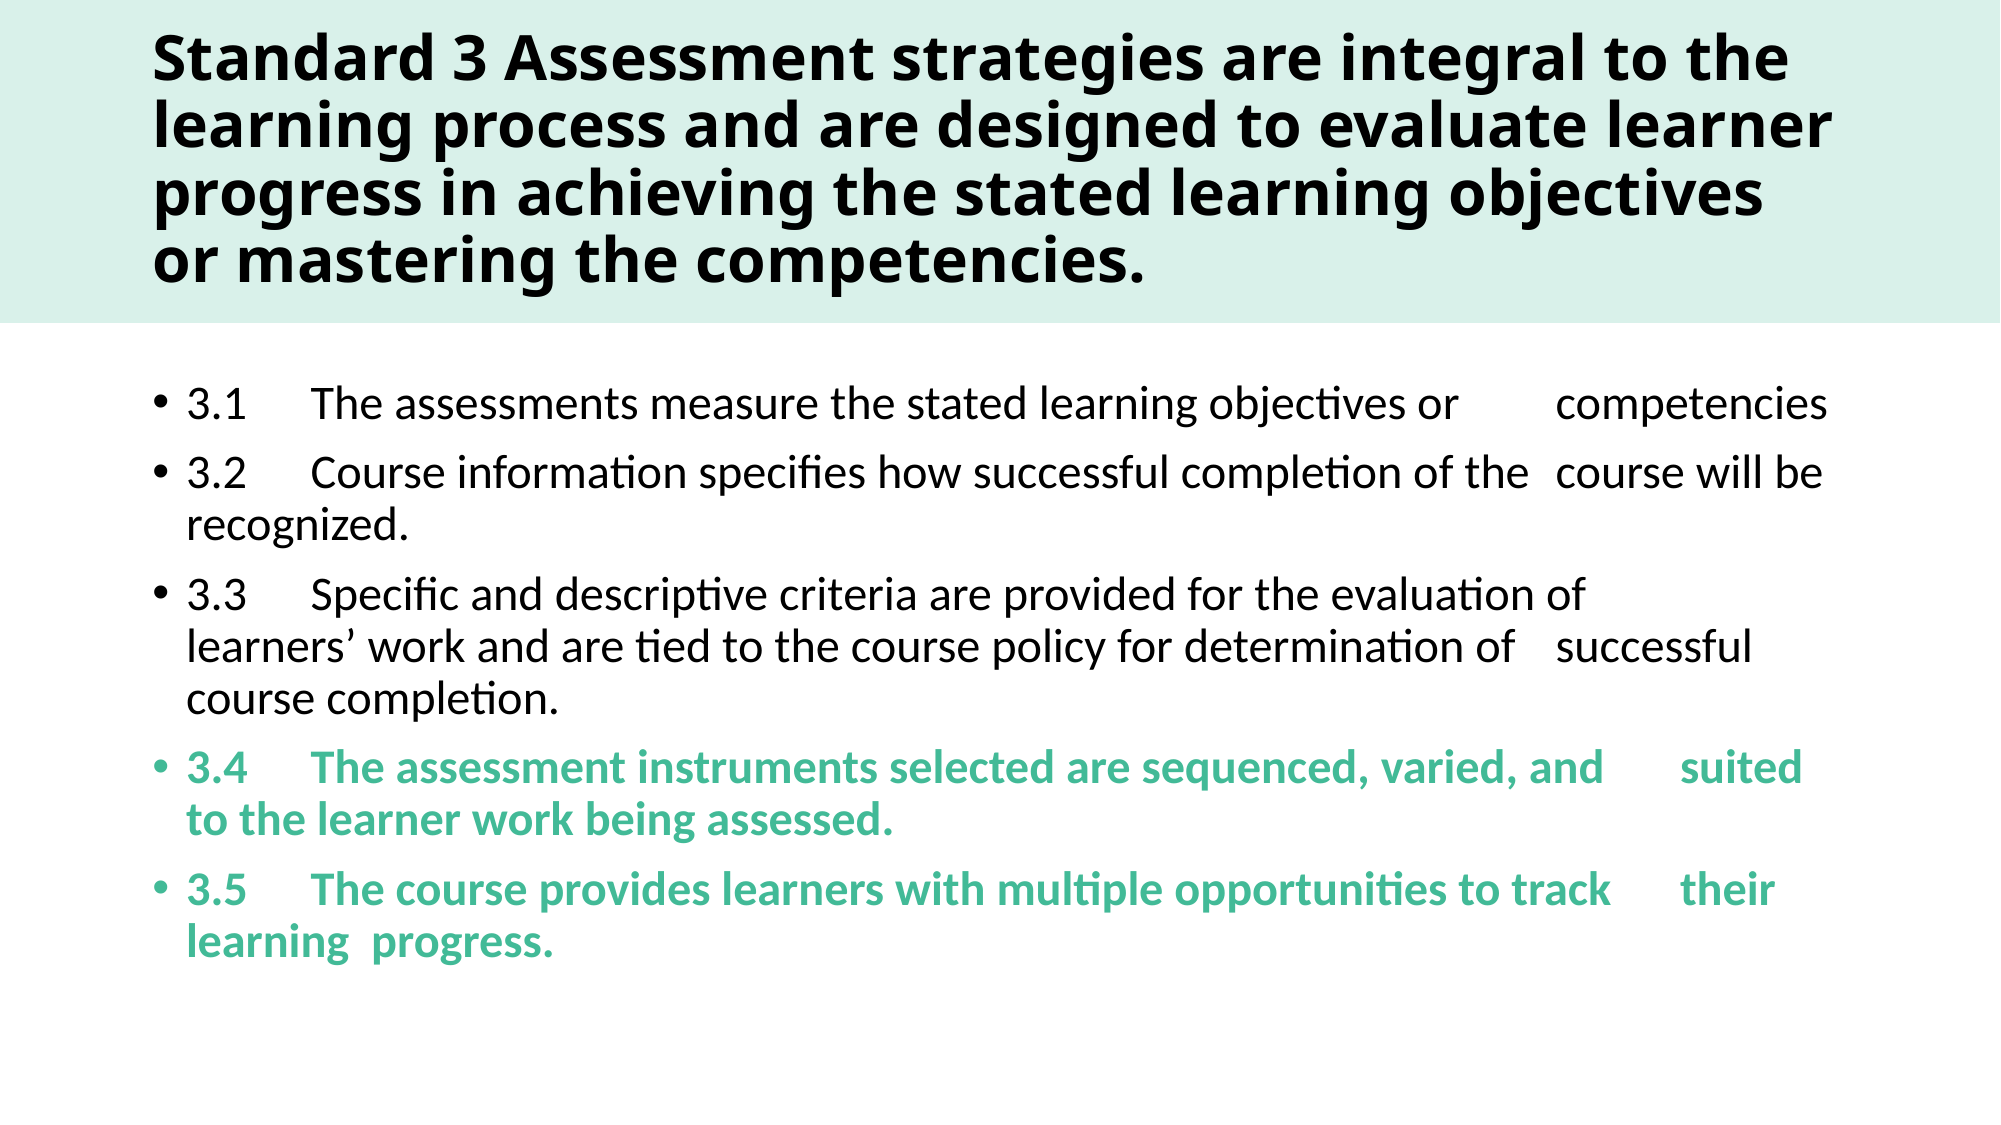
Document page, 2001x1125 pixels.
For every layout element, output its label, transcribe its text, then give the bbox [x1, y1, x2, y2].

title Standard 3 Assessment strategies are integral to the learning process and are designed to evaluate learner progress in achieving the stated learning objectives or mastering the competencies. [137, 0, 1863, 323]
list 3.1 The assessments measure the stated learning objectives or competencies 3.2 Course information specifies how successful completion of the course will be recognized. 3.3 Specific and descriptive criteria are provided for the evaluation of learners’ work and are tied to the course policy for determination of successful course completion. 3.4 The assessment instruments selected are sequenced, varied, and suited to the learner work being assessed. 3.5 The course provides learners with multiple opportunities to track their learning progress. [137, 370, 1863, 1014]
text_box [0, 0, 2000, 324]
